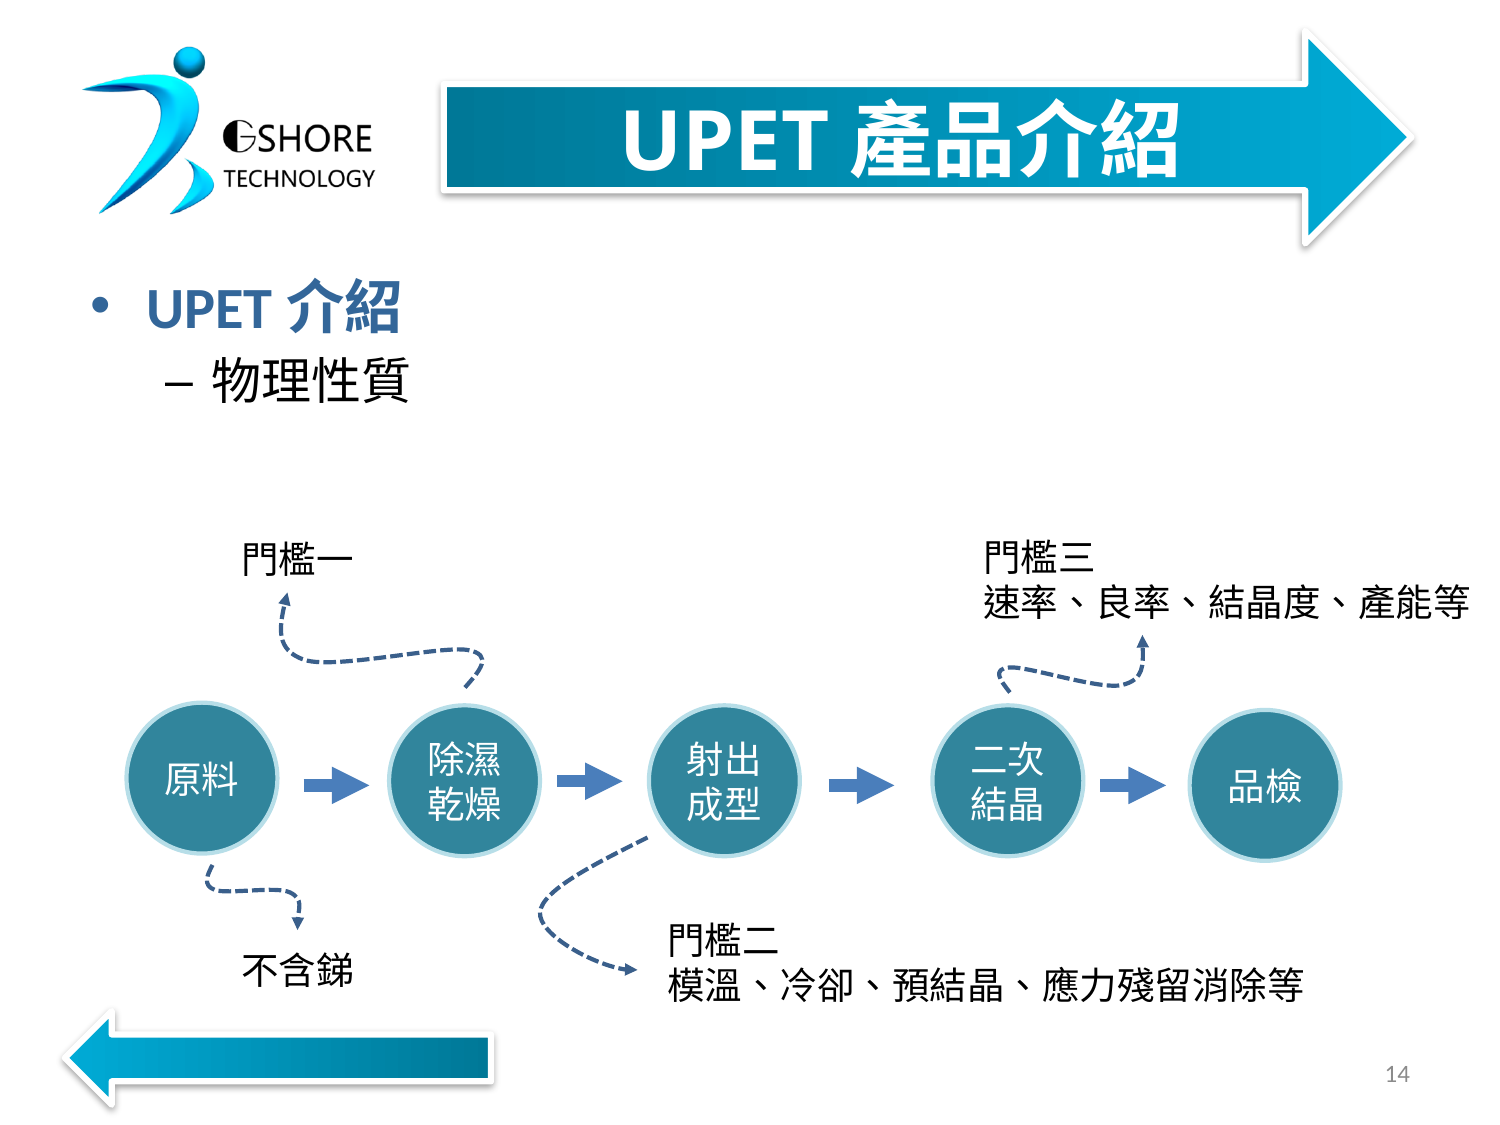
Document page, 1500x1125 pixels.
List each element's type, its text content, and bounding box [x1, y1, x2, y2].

text_box 二次結晶 [930, 703, 1086, 859]
text_box 門檻二 模溫、冷卻、預結晶、應力殘留消除等 [652, 910, 1320, 1015]
text_box [997, 634, 1150, 694]
text_box 除濕乾燥 [386, 703, 543, 859]
text_box 門檻一 [226, 528, 369, 588]
text_box [537, 835, 649, 976]
text_box 門檻三 速率、良率、結晶度、產能等 [968, 527, 1486, 632]
picture [76, 42, 391, 223]
text_box [278, 592, 485, 689]
list UPET介紹 物理性質 [75, 262, 1425, 1005]
text_box 品檢 [1187, 707, 1343, 863]
text_box 不含銻 [226, 939, 369, 1000]
text_box [64, 1010, 492, 1106]
text_box UPET產品介紹 [443, 30, 1413, 245]
text_box 原料 [124, 700, 280, 856]
text_box 射出成型 [646, 703, 802, 859]
text_box [204, 864, 305, 931]
slide_number 14 [1074, 1042, 1425, 1103]
